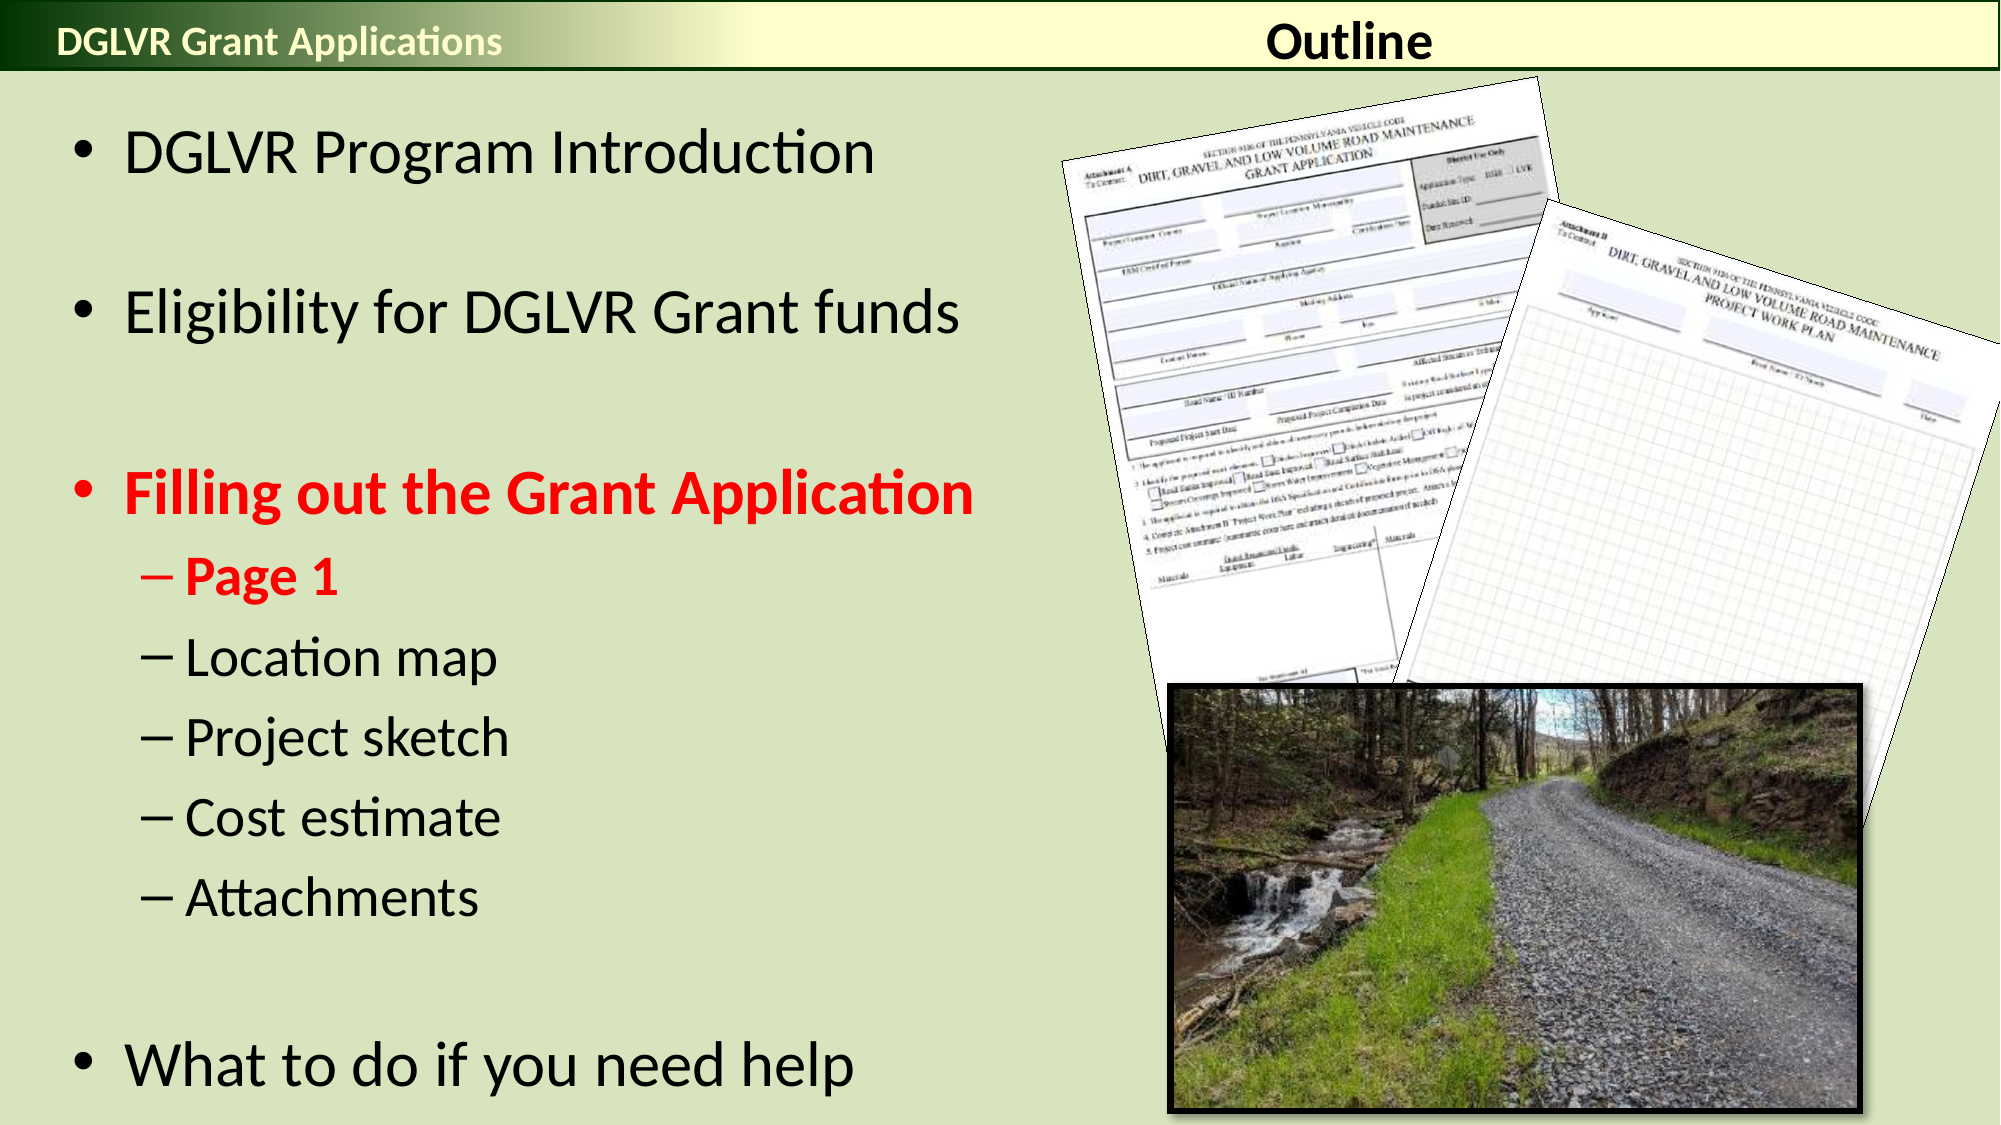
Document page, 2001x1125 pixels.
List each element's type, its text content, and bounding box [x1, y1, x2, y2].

picture [1063, 78, 2000, 1109]
title Outline [699, 0, 2000, 75]
text_box DGLVR Grant Applications [41, 1, 579, 77]
subtitle DGLVR Program Introduction Eligibility for DGLVR Grant funds Filling out the Grant Application Page 1 Location map Project sketch Cost estimate Attachments What to do if you need help [57, 101, 1062, 1108]
text_box [262, 0, 800, 73]
